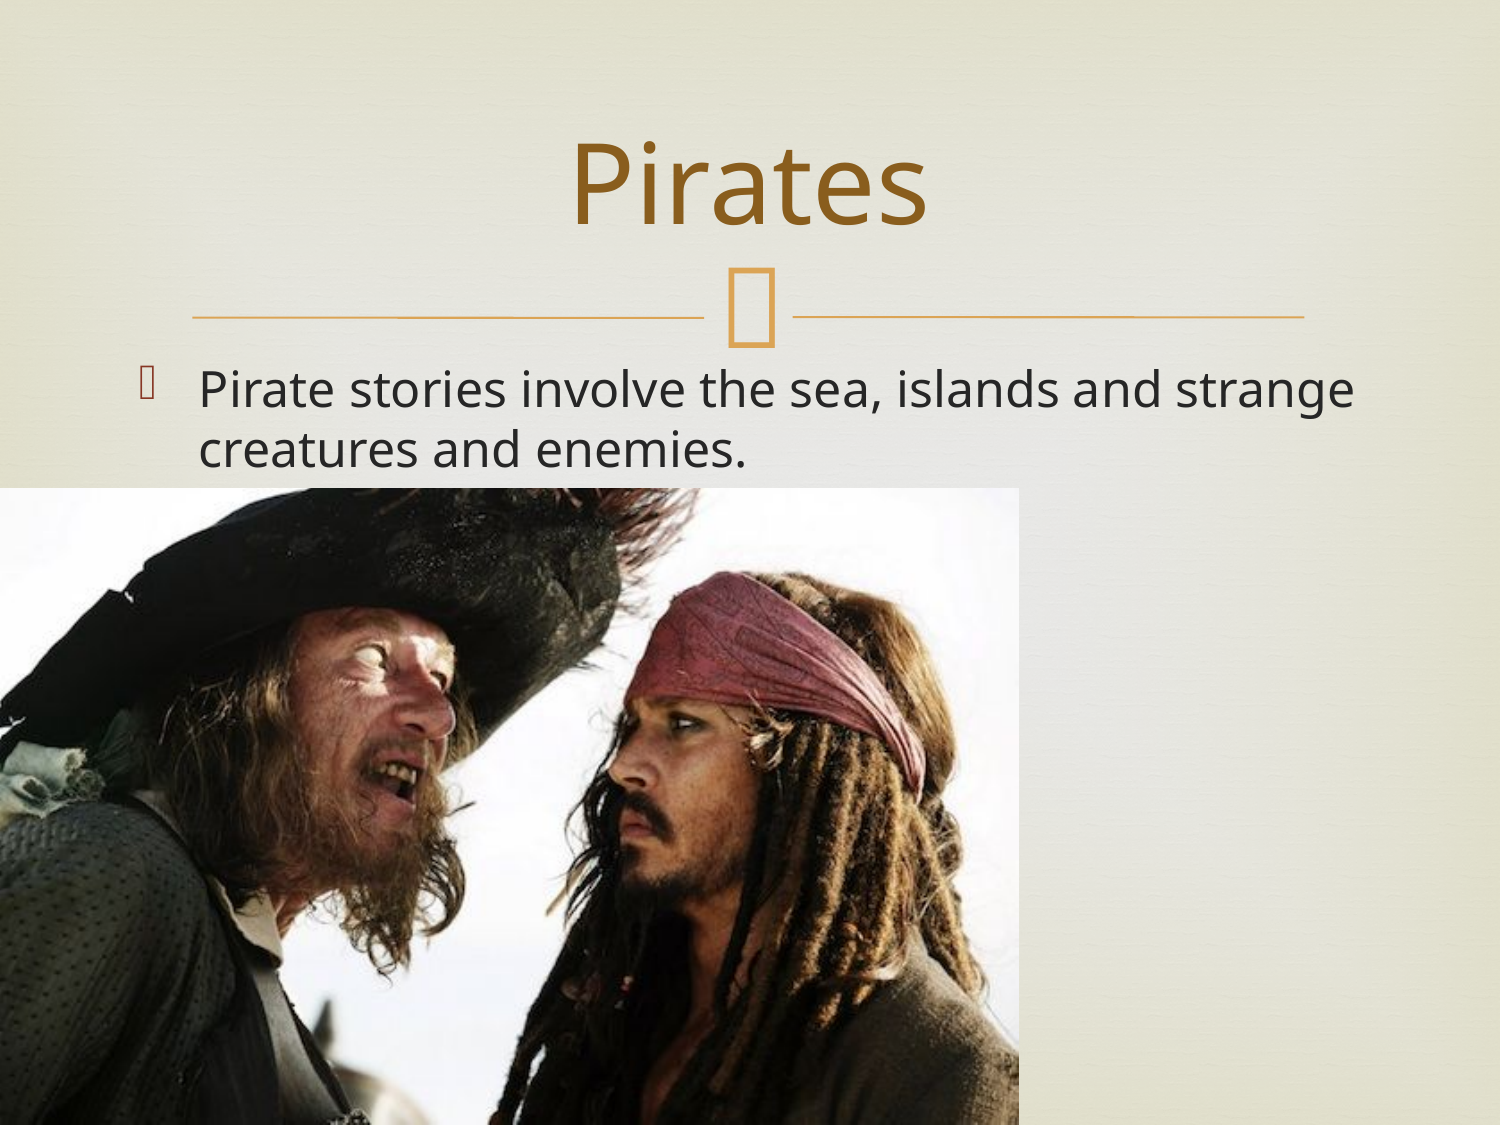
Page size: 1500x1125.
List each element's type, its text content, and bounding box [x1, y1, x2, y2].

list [0, 488, 1020, 1125]
text_box Pirate stories involve the sea, islands and strange creatures and enemies. [123, 349, 1395, 551]
title Pirates [112, 93, 1386, 267]
